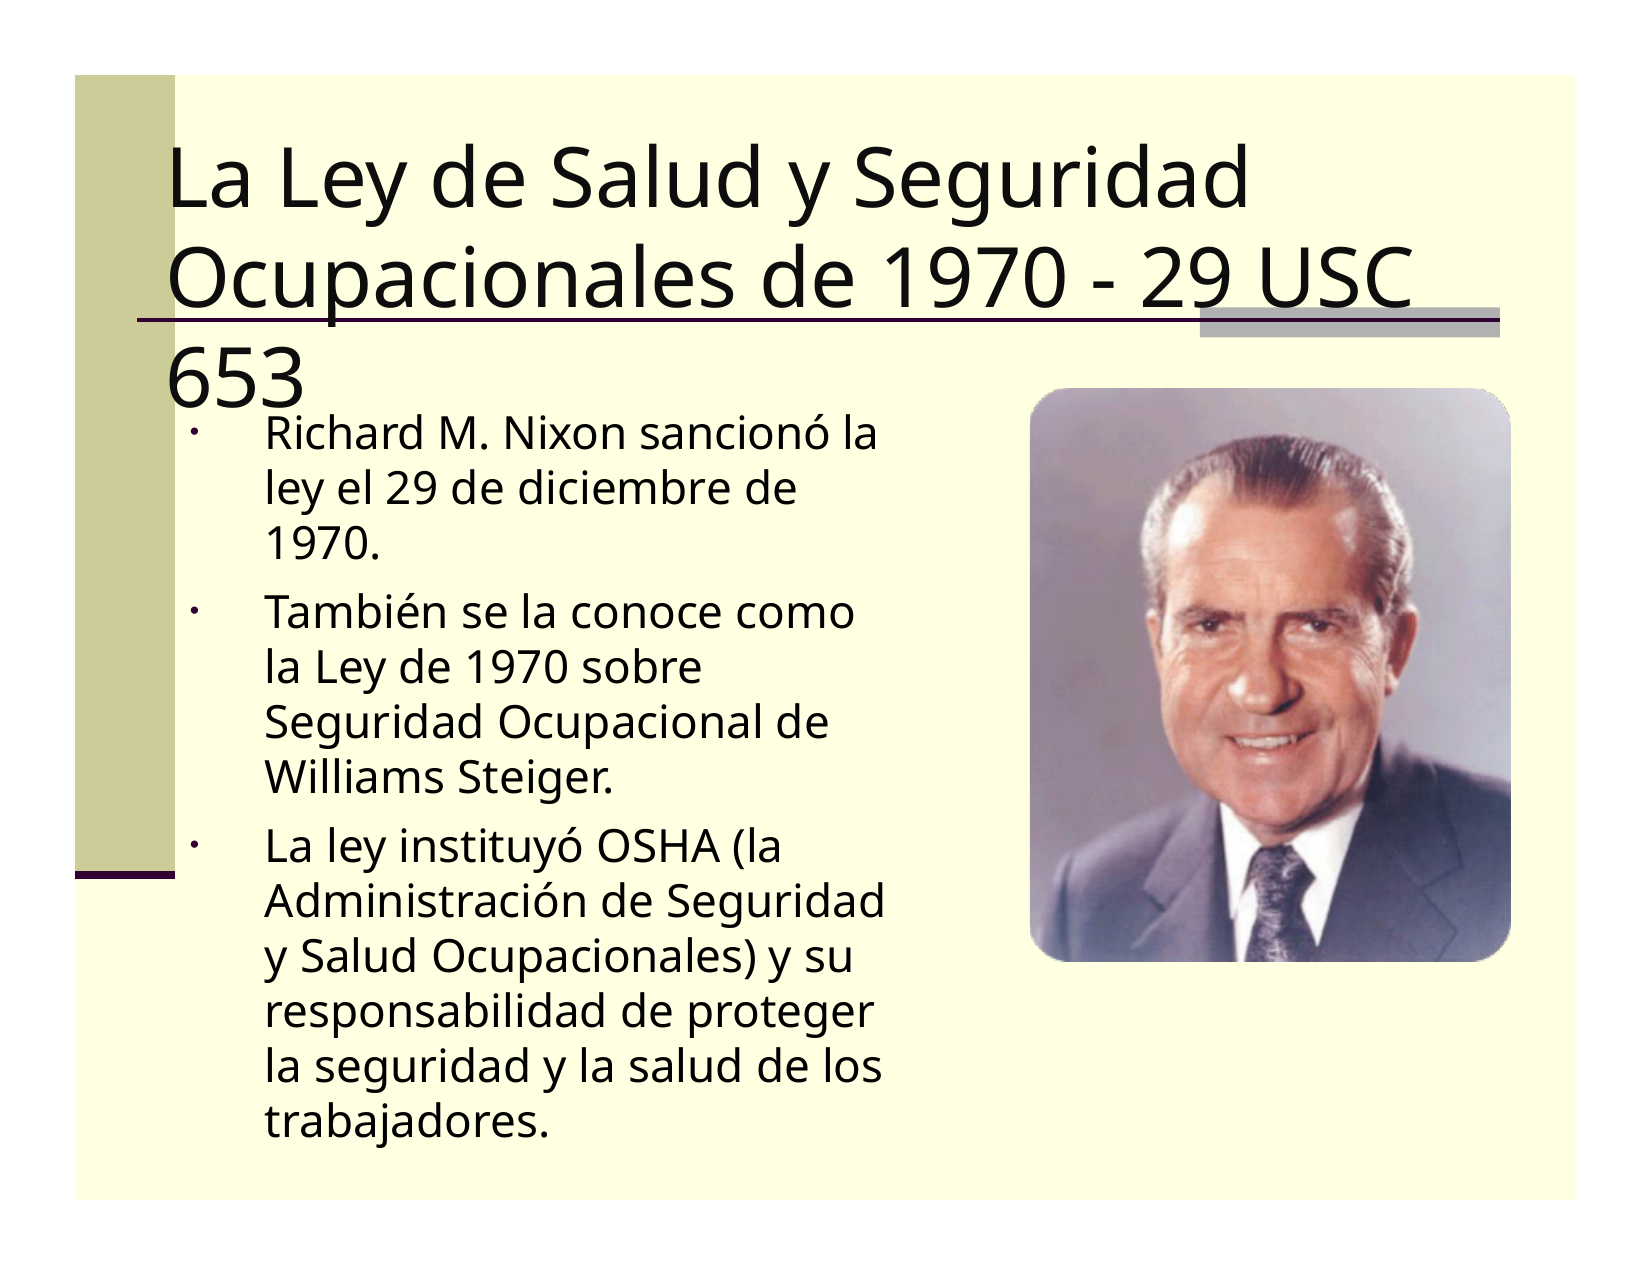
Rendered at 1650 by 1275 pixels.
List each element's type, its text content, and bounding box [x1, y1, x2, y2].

title La Ley de Salud y Seguridad [112, 98, 1538, 306]
text_box Ocupacionales de 1970 - 29 USC 653 [162, 223, 1438, 331]
text_box [1029, 388, 1511, 962]
text_box Richard M. Nixon sancionó la ley el 29 de diciembre de 1970. También se la conoce como la Ley de 1970 sobre Seguridad Ocupacional de Williams Steiger. La ley instituyó OSHA (la Administración de Seguridad y Salud Ocupacionales) y su responsabilidad de proteger la seguridad y la salud de los trabajadores. [187, 403, 928, 1039]
